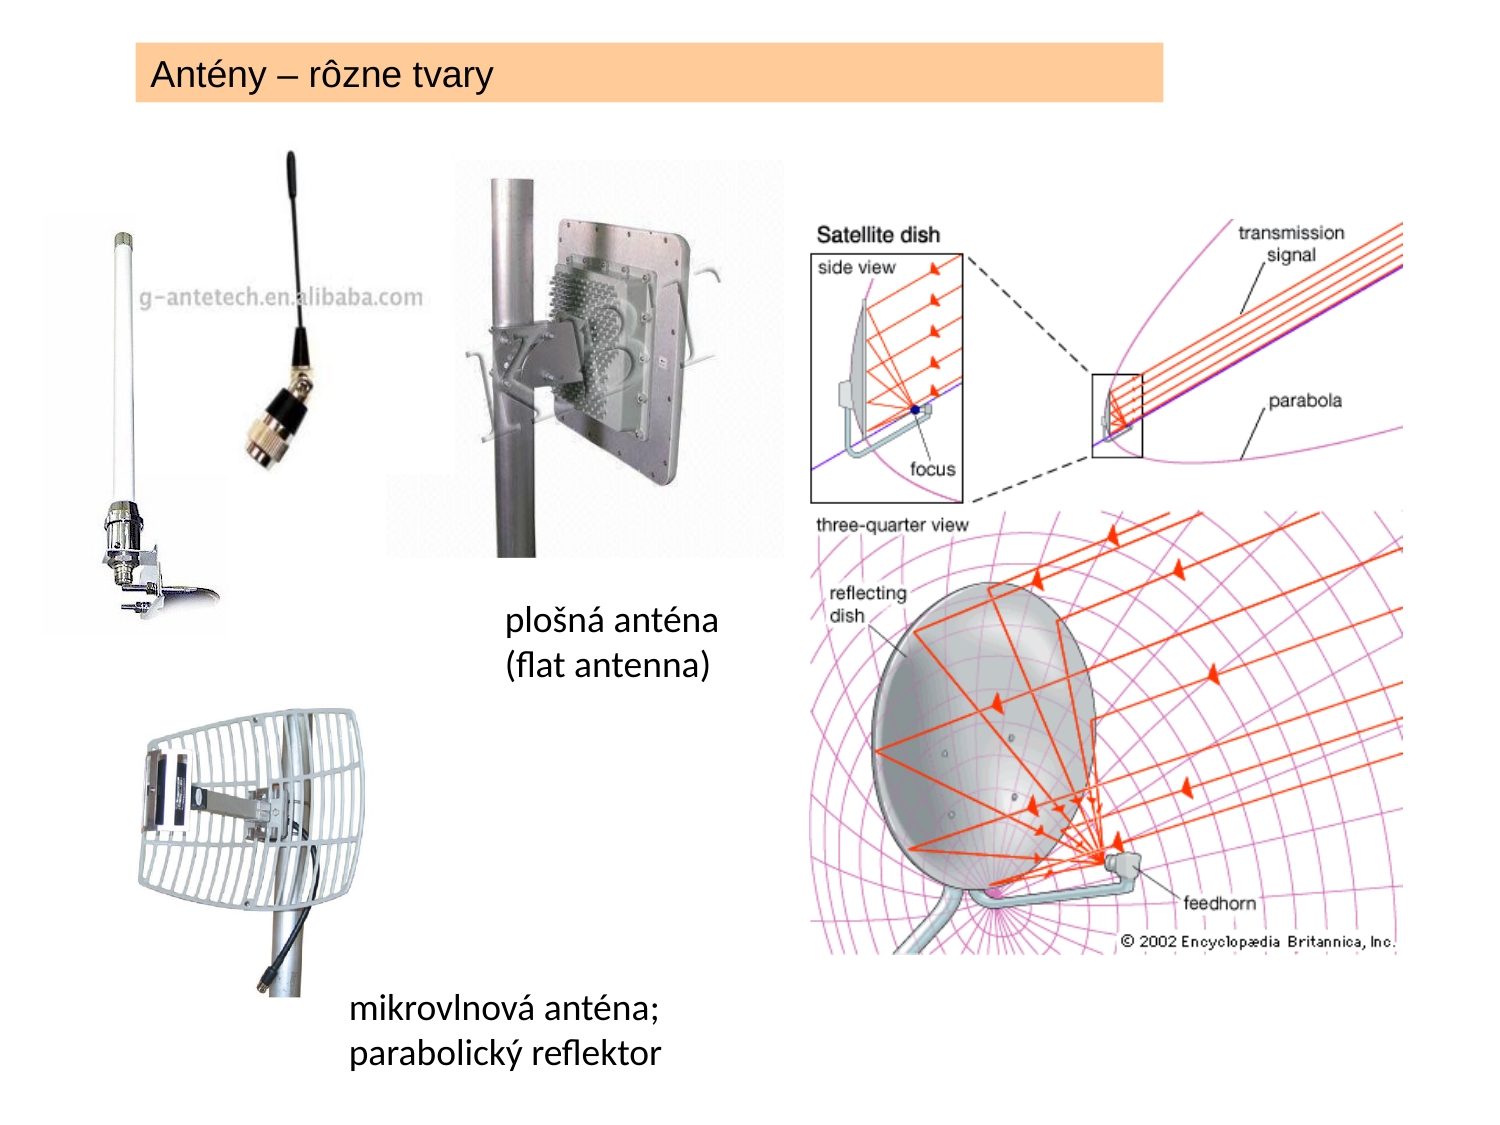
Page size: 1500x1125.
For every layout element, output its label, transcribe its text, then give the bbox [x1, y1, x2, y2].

picture [808, 219, 1404, 955]
text_box mikrovlnová anténa; parabolický reflektor [334, 975, 680, 1081]
text_box Antény – rôzne tvary [135, 42, 1164, 103]
picture [111, 703, 408, 1000]
picture [42, 137, 784, 641]
text_box plošná anténa (flat antenna) [490, 587, 739, 692]
